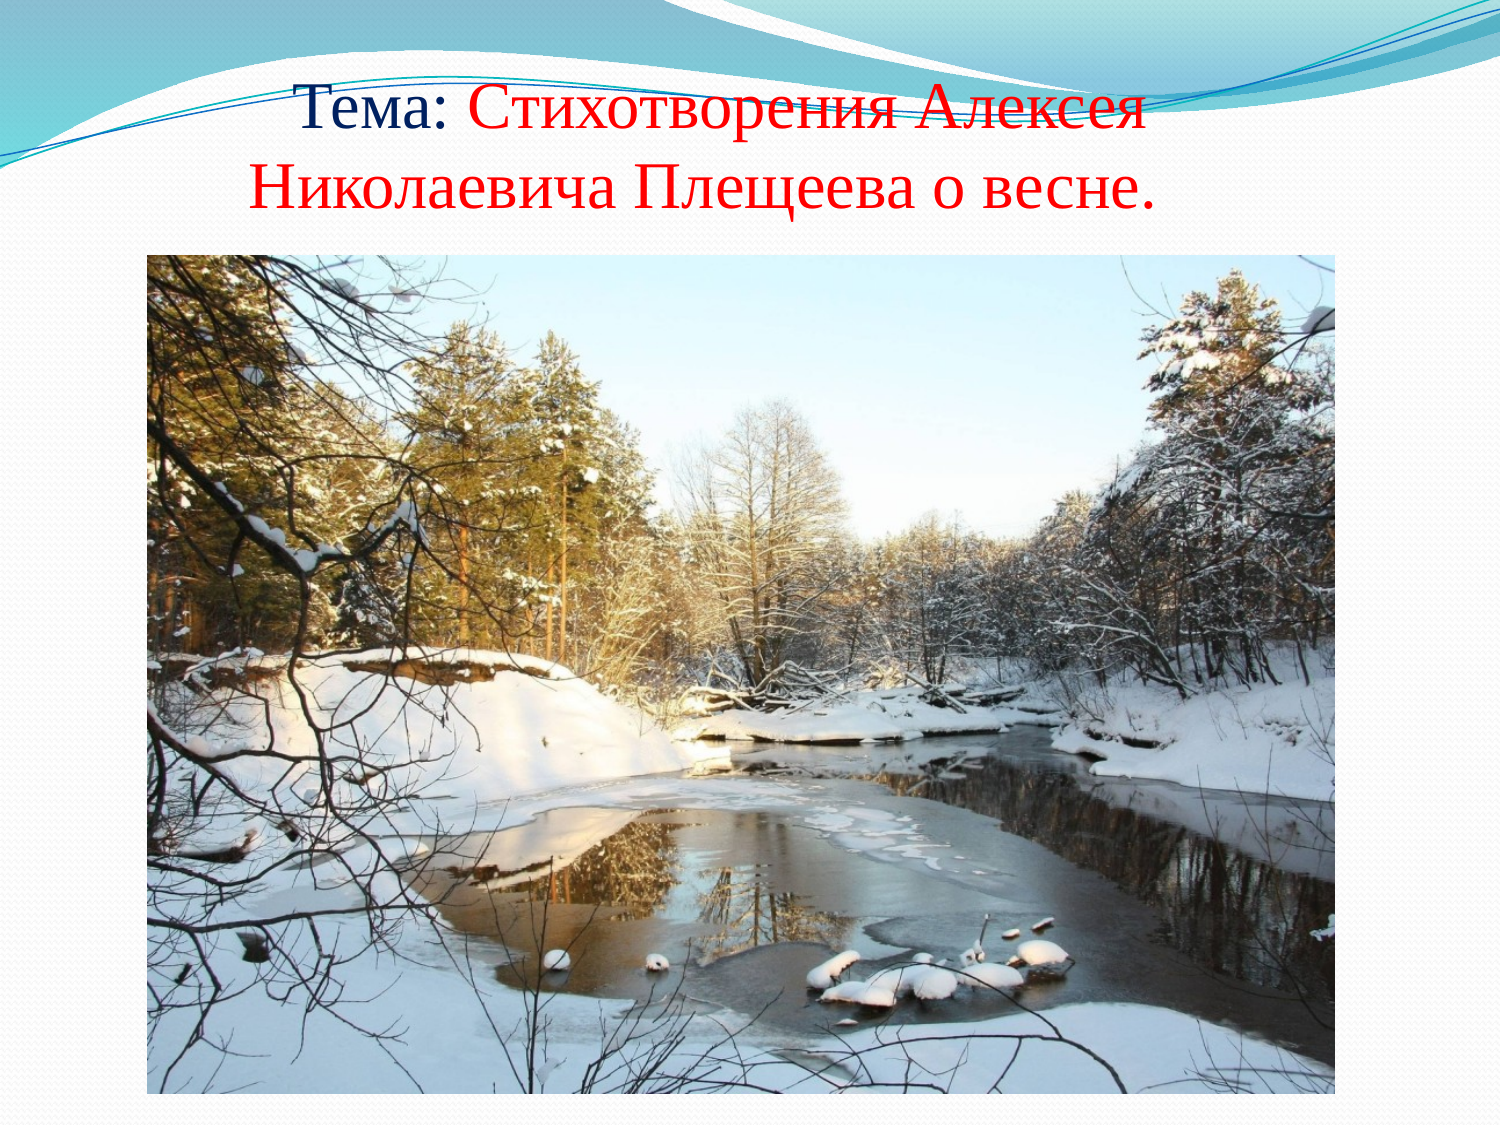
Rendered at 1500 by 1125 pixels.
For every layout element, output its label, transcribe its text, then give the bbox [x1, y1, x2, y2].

text_box Тема: Стихотворения Алексея Николаевича Плещеева о весне. [112, 54, 1329, 230]
picture [147, 255, 1335, 1095]
